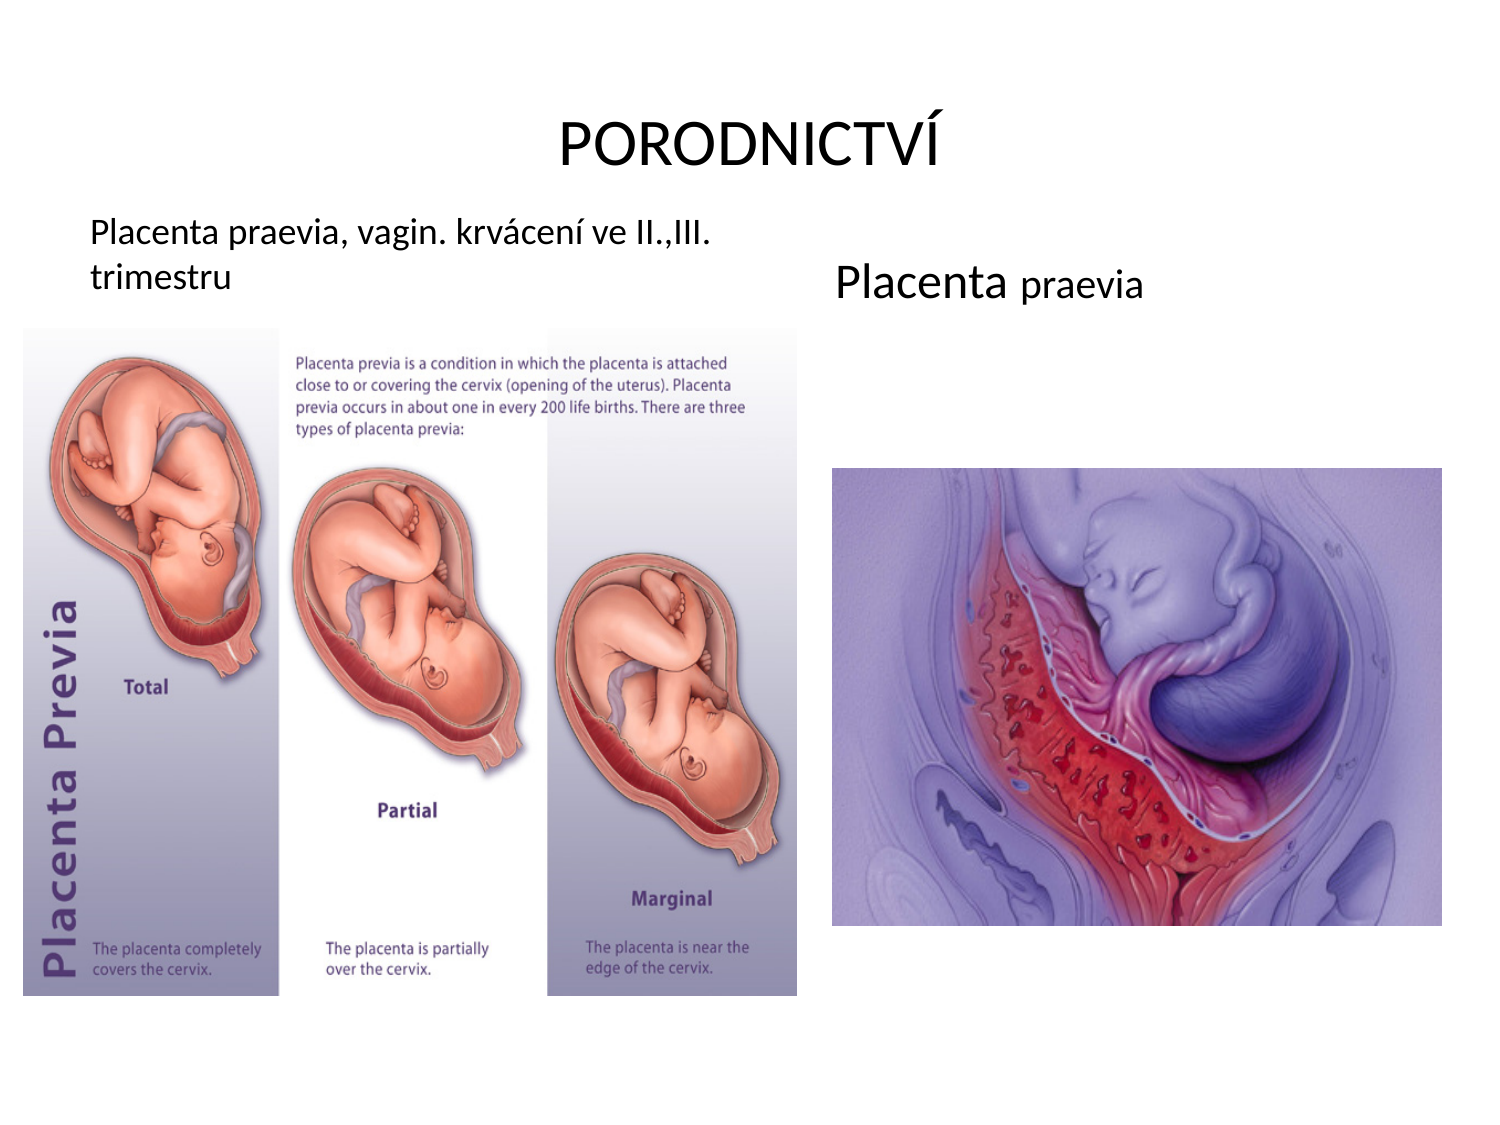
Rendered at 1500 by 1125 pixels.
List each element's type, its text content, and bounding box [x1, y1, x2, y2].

list Placenta praevia, vagin. krvácení ve II.,III. trimestru [75, 210, 738, 305]
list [831, 468, 1442, 926]
title PORODNICTVÍ [75, 45, 1425, 233]
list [23, 327, 798, 997]
list Placenta praevia [820, 222, 1425, 317]
